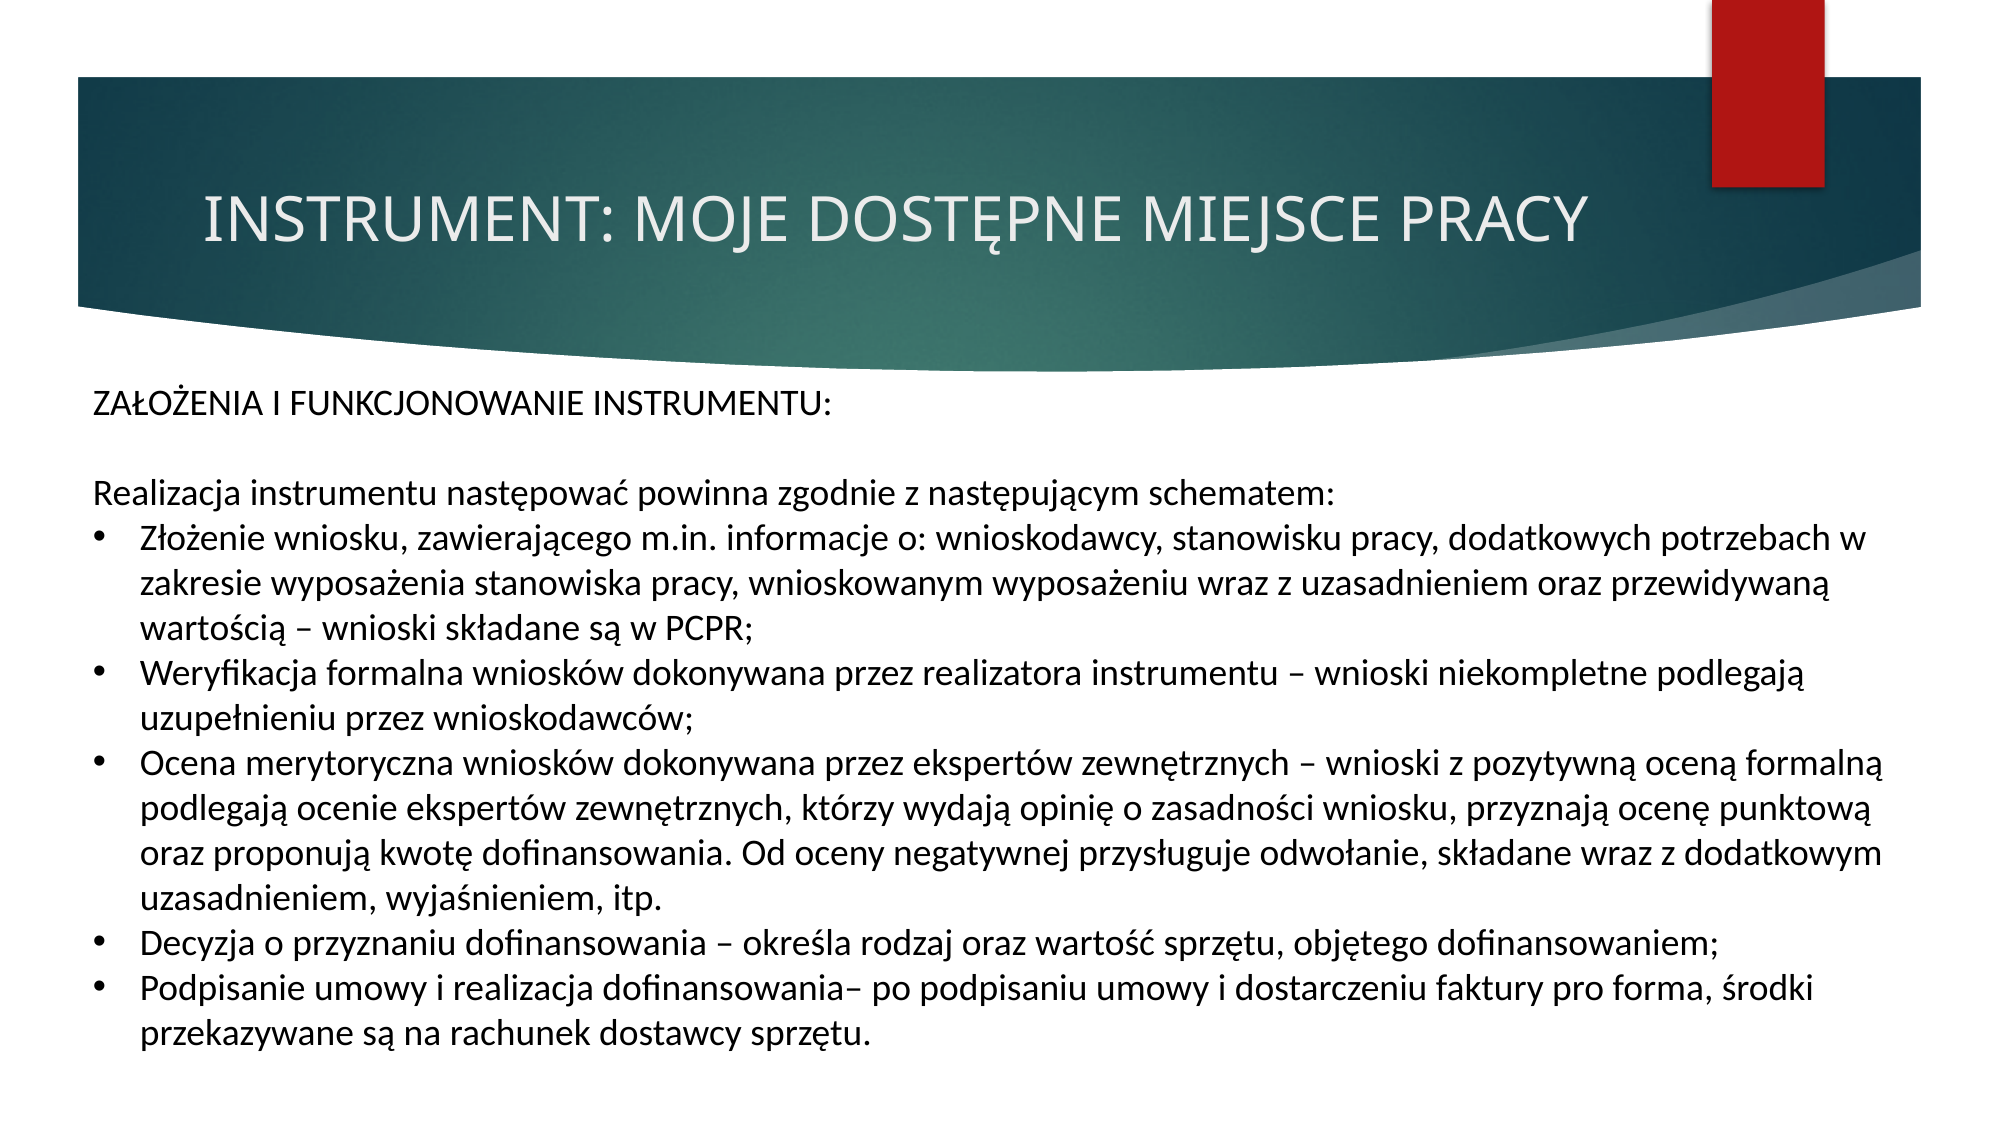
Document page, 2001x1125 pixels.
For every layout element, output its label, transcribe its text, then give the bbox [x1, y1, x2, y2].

title INSTRUMENT: MOJE DOSTĘPNE MIEJSCE PRACY [188, 158, 1637, 275]
text_box ZAŁOŻENIA I FUNKCJONOWANIE INSTRUMENTU: Realizacja instrumentu następować powinna zgodnie z następującym schematem: Złożenie wniosku, zawierającego m.in. informacje o: wnioskodawcy, stanowisku pracy, dodatkowych potrzebach w zakresie wyposażenia stanowiska pracy, wnioskowanym wyposażeniu wraz z uzasadnieniem oraz przewidywaną wartością – wnioski składane są w PCPR; Weryfikacja formalna wniosków dokonywana przez realizatora instrumentu – wnioski niekompletne podlegają uzupełnieniu przez wnioskodawców; Ocena merytoryczna wniosków dokonywana przez ekspertów zewnętrznych – wnioski z pozytywną oceną formalną podlegają ocenie ekspertów zewnętrznych, którzy wydają opinię o zasadności wniosku, przyznają ocenę punktową oraz proponują kwotę dofinansowania. Od oceny negatywnej przysługuje odwołanie, składane wraz z dodatkowym uzasadnieniem, wyjaśnieniem, itp. Decyzja o przyznaniu dofinansowania – określa rodzaj oraz wartość sprzętu, objętego dofinansowaniem; Podpisanie umowy i realizacja dofinansowania– po podpisaniu umowy i dostarczeniu faktury pro forma, środki przekazywane są na rachunek dostawcy sprzętu. [78, 370, 1922, 1106]
